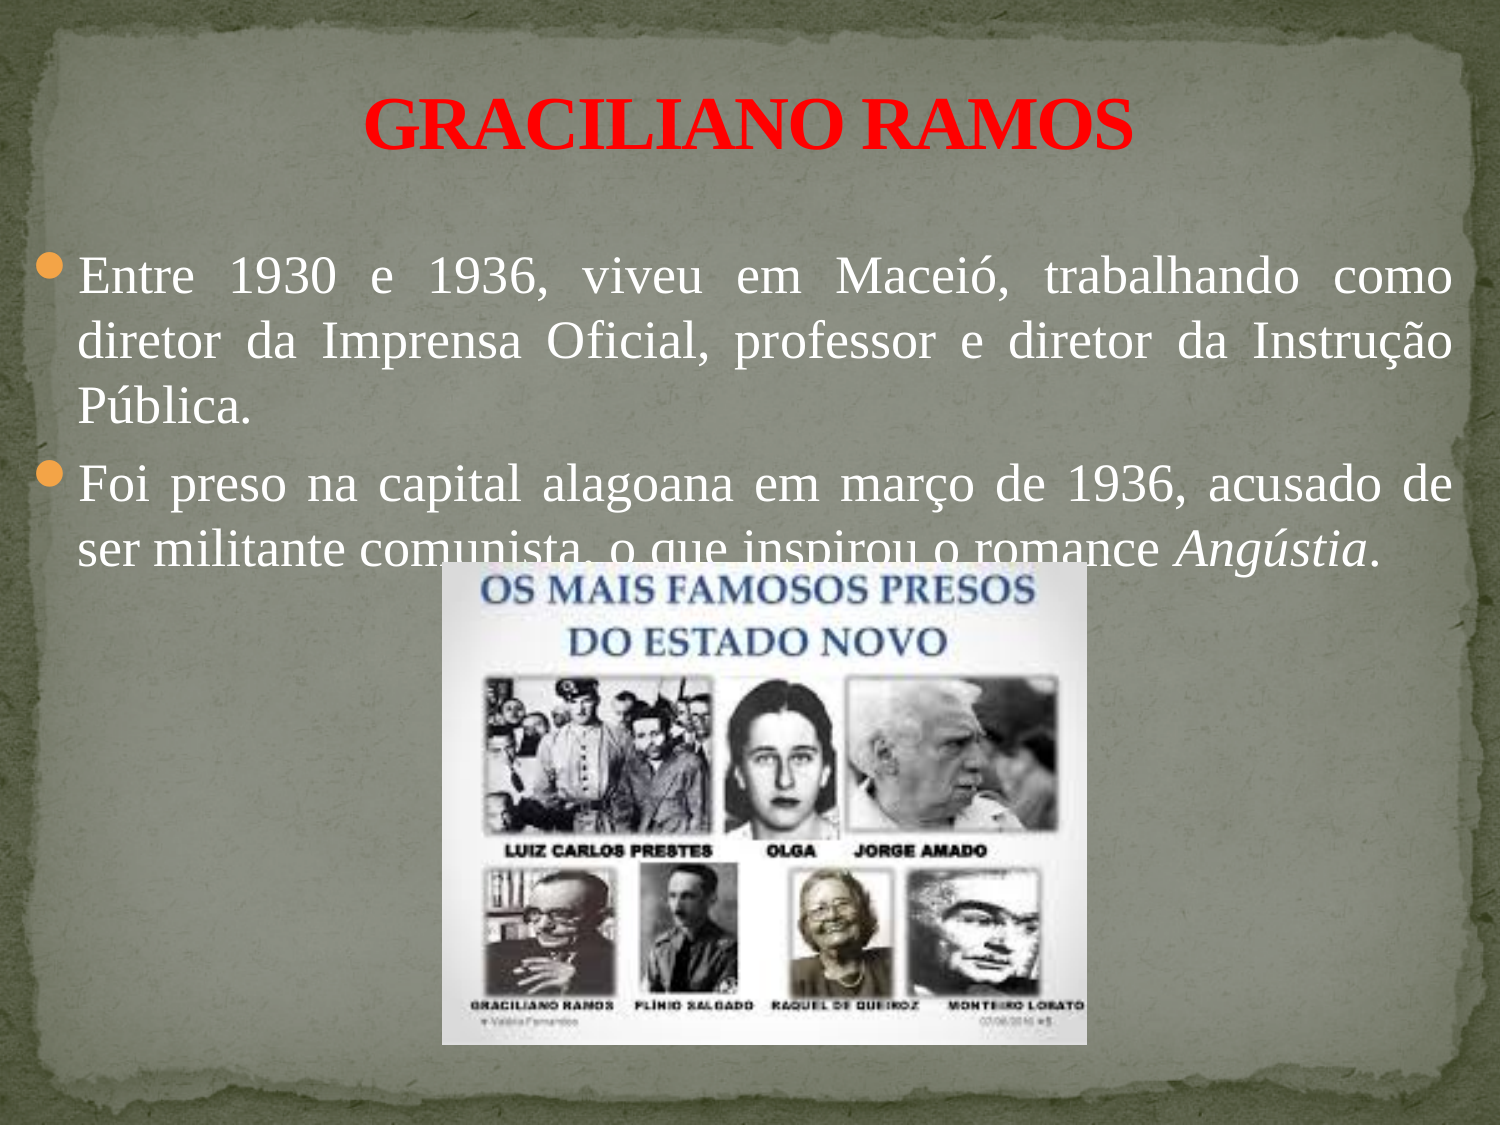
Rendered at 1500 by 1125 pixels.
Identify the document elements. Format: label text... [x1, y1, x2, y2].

list Entre 1930 e 1936, viveu em Maceió, trabalhando como diretor da Imprensa Oficial, professor e diretor da Instrução Pública. Foi preso na capital alagoana em março de 1936, acusado de ser militante comunista, o que inspirou o romance Angústia. [17, 231, 1471, 1083]
title GRACILIANO RAMOS [112, 66, 1386, 173]
picture [442, 562, 1087, 1045]
